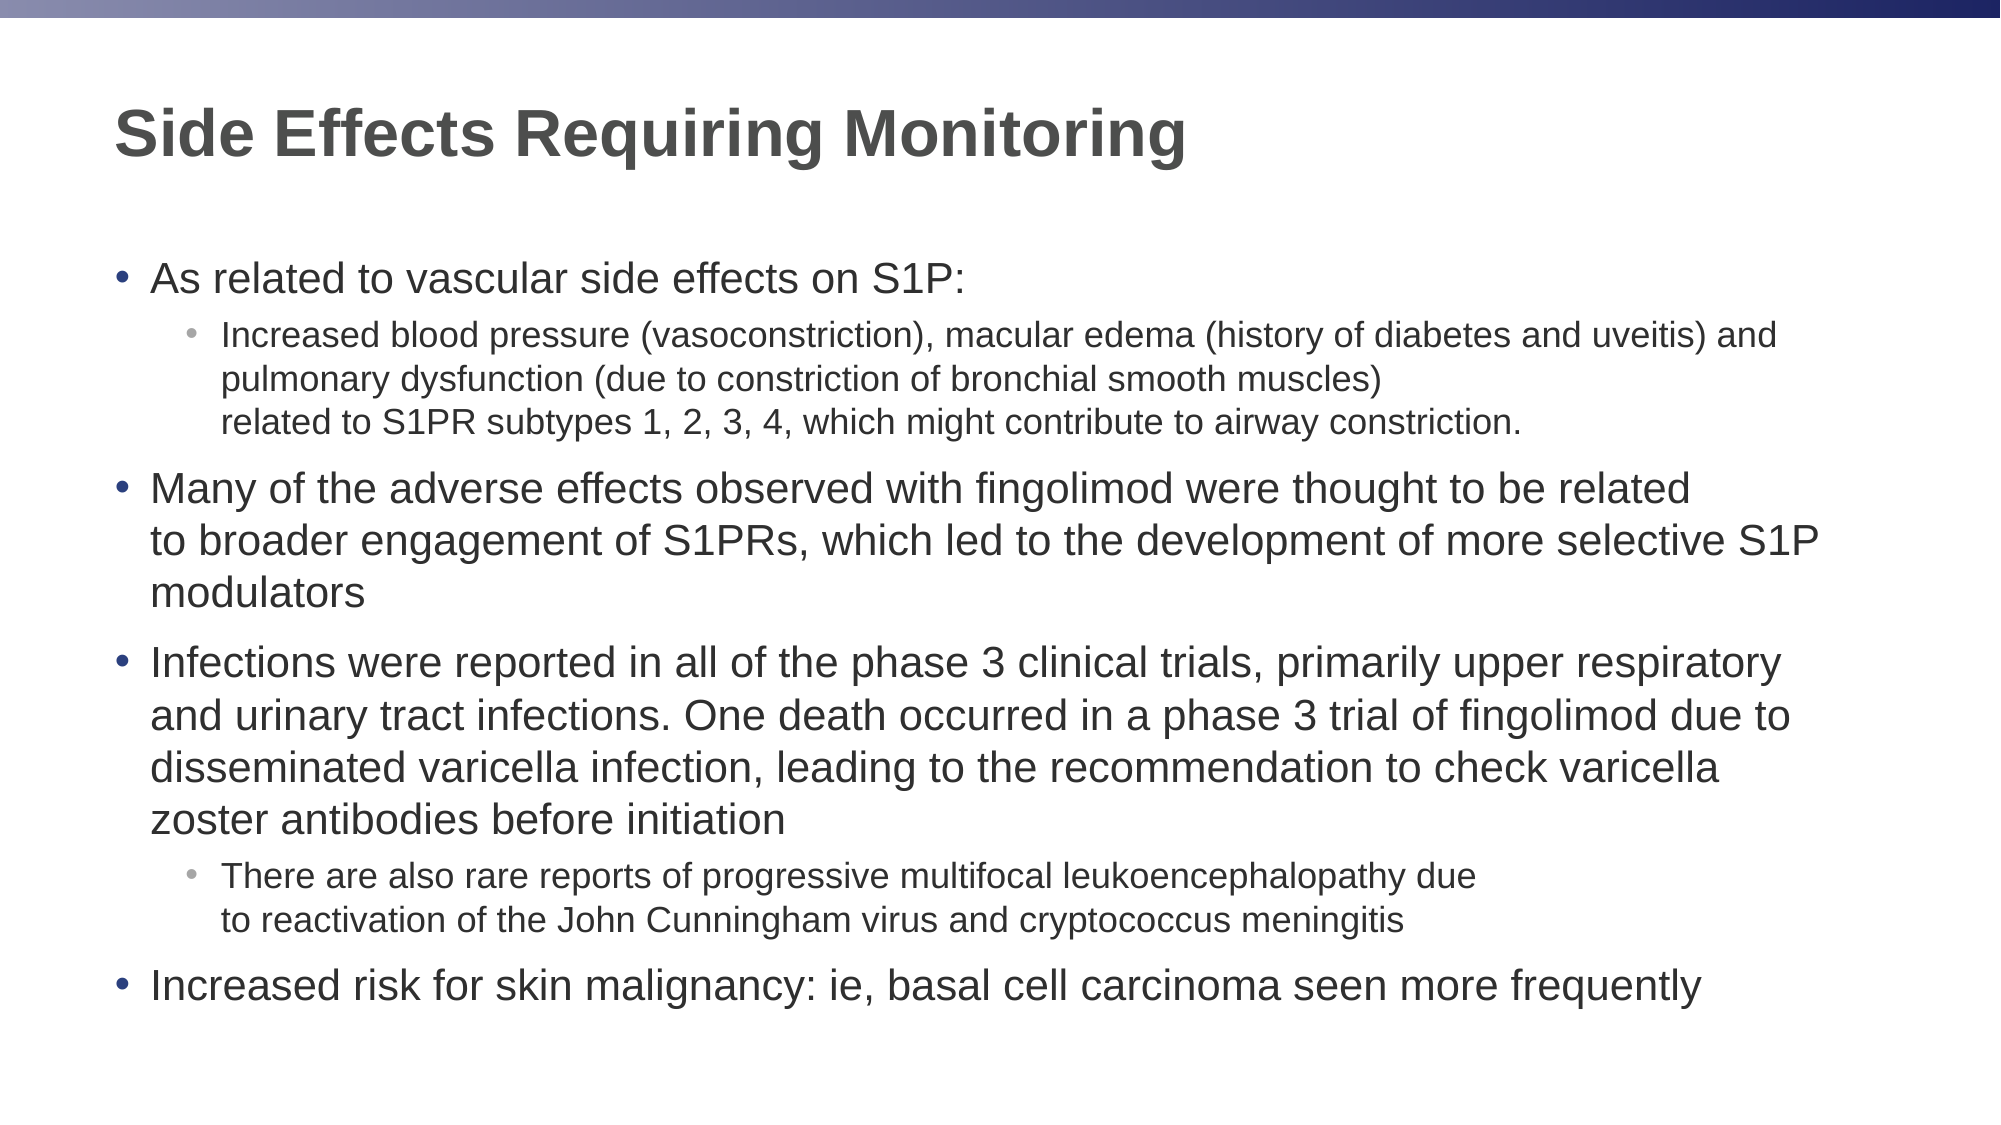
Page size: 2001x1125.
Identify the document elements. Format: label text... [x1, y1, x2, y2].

title Side Effects Requiring Monitoring [99, 32, 1863, 228]
list As related to vascular side effects on S1P: Increased blood pressure (vasoconstriction), macular edema (history of diabetes and uveitis) and pulmonary dysfunction (due to constriction of bronchial smooth muscles) related to S1PR subtypes 1, 2, 3, 4, which might contribute to airway constriction. Many of the adverse effects observed with fingolimod were thought to be related to broader engagement of S1PRs, which led to the development of more selective S1P modulators Infections were reported in all of the phase 3 clinical trials, primarily upper respiratory and urinary tract infections. One death occurred in a phase 3 trial of fingolimod due to disseminated varicella infection, leading to the recommendation to check varicella zoster antibodies before initiation There are also rare reports of progressive multifocal leukoencephalopathy due to reactivation of the John Cunningham virus and cryptococcus meningitis Increased risk for skin malignancy: ie, basal cell carcinoma seen more frequently [99, 242, 1863, 1018]
